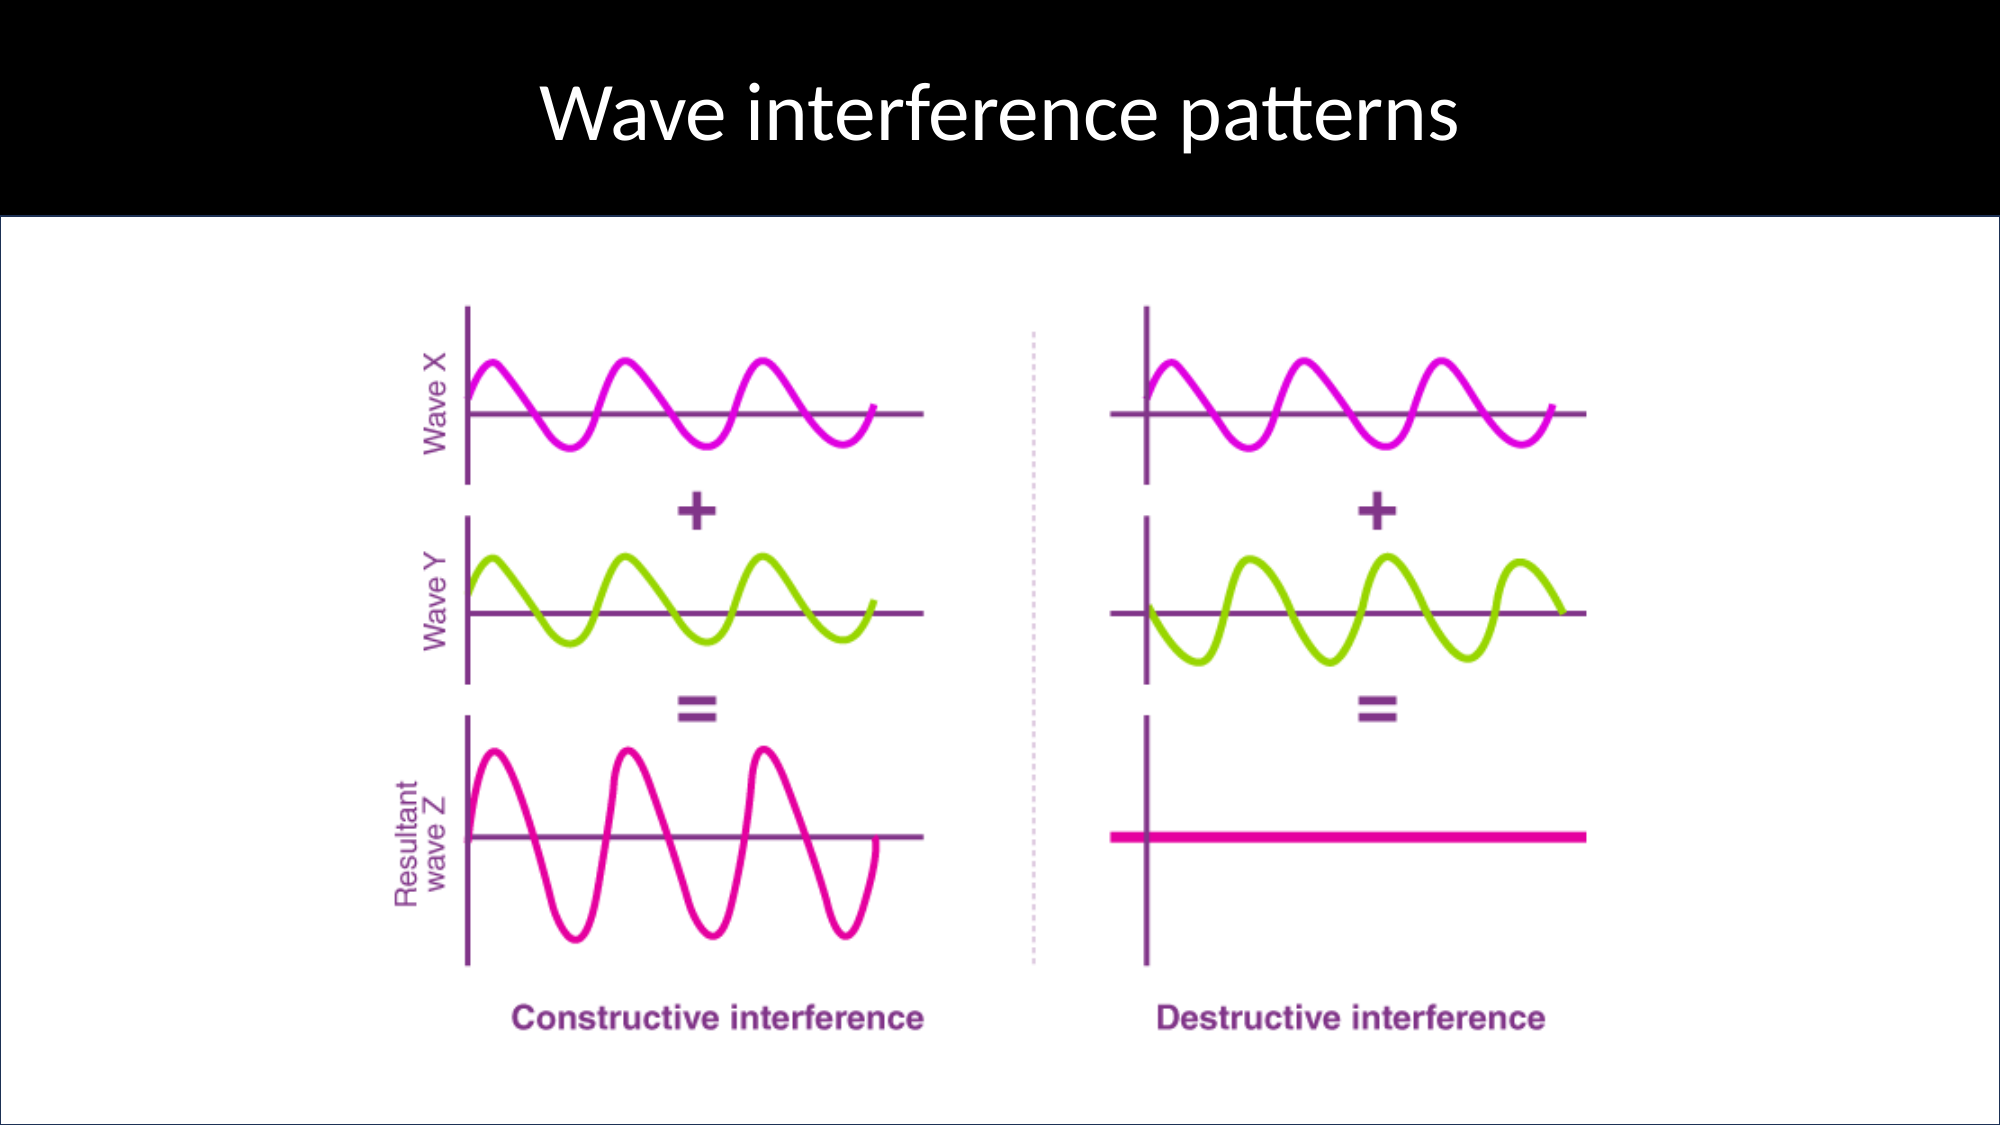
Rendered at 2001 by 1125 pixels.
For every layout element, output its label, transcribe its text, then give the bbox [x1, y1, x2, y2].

picture [325, 288, 1675, 1081]
text_box Wave interference patterns [171, 49, 1829, 215]
text_box [0, 215, 2000, 1125]
